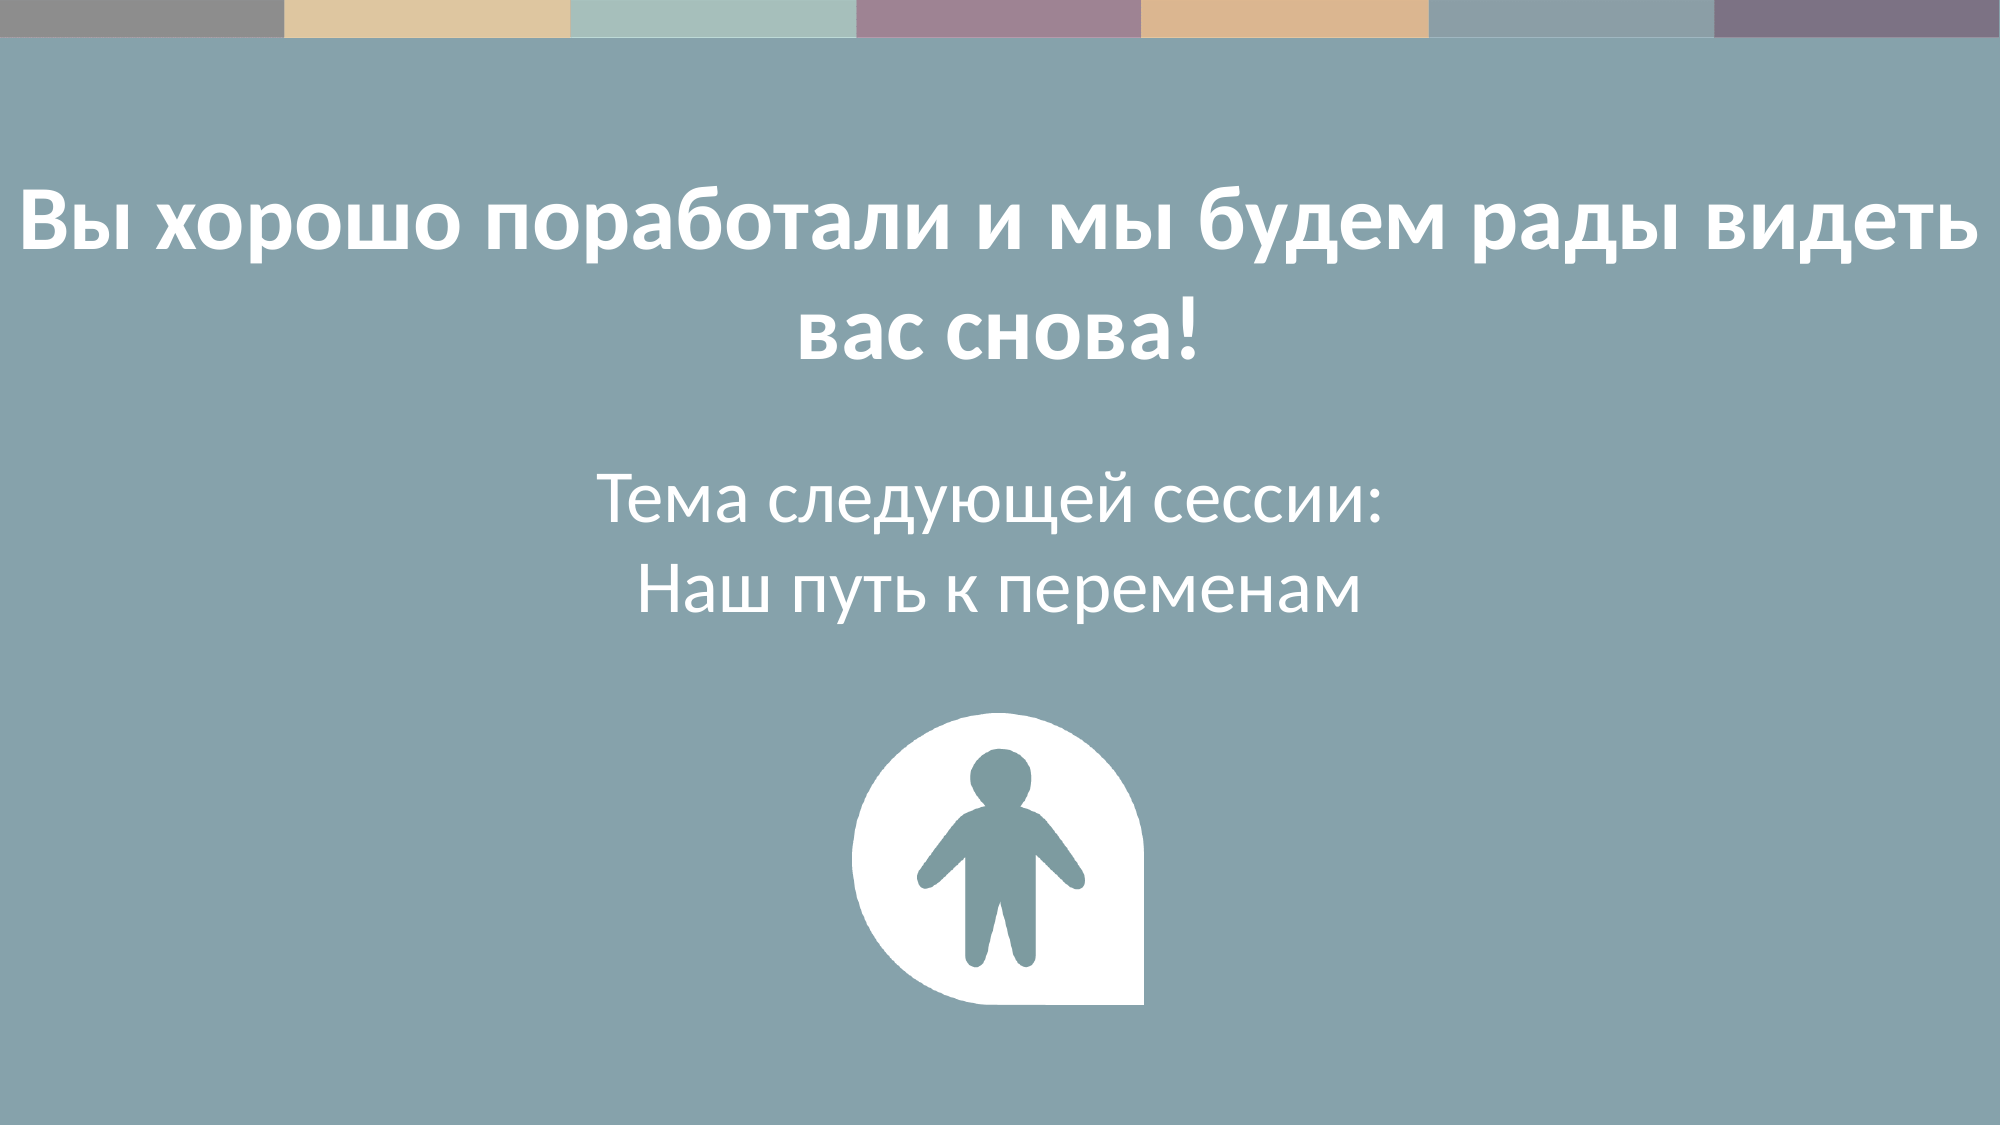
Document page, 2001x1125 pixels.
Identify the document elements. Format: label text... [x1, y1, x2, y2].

picture [852, 712, 1144, 1005]
picture [0, 0, 1999, 38]
text_box Вы хорошо поработали и мы будем рады видеть вас снова! Тема следующей сессии: Наш путь к переменам [0, 150, 2000, 636]
